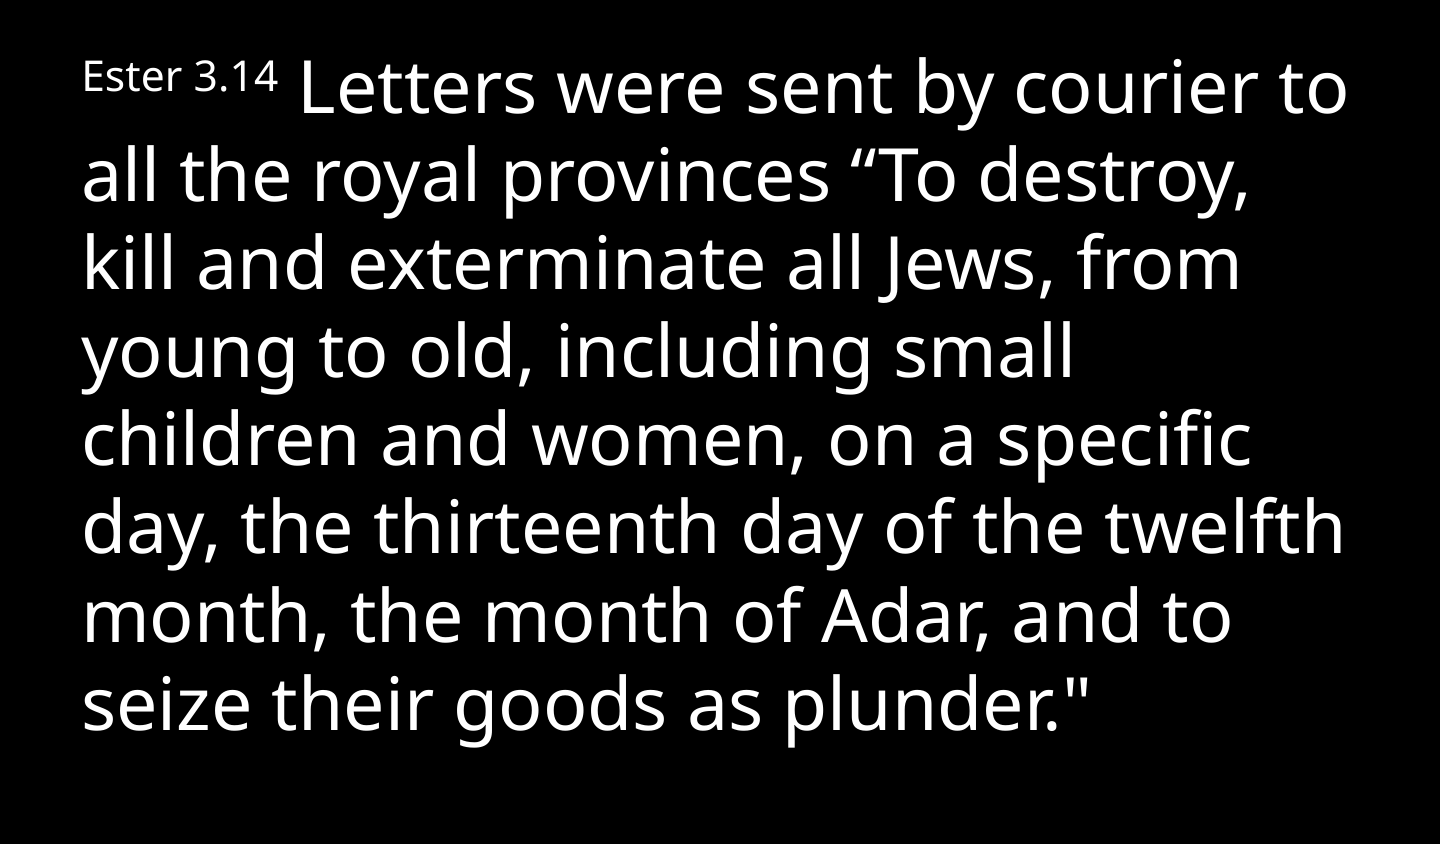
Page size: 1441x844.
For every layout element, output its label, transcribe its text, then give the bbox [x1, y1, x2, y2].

subtitle Ester 3.14 Letters were sent by courier to all the royal provinces “To destroy, kill and exterminate all Jews, from young to old, including small children and women, on a specific day, the thirteenth day of the twelfth month, the month of Adar, and to seize their goods as plunder." [70, 34, 1370, 785]
